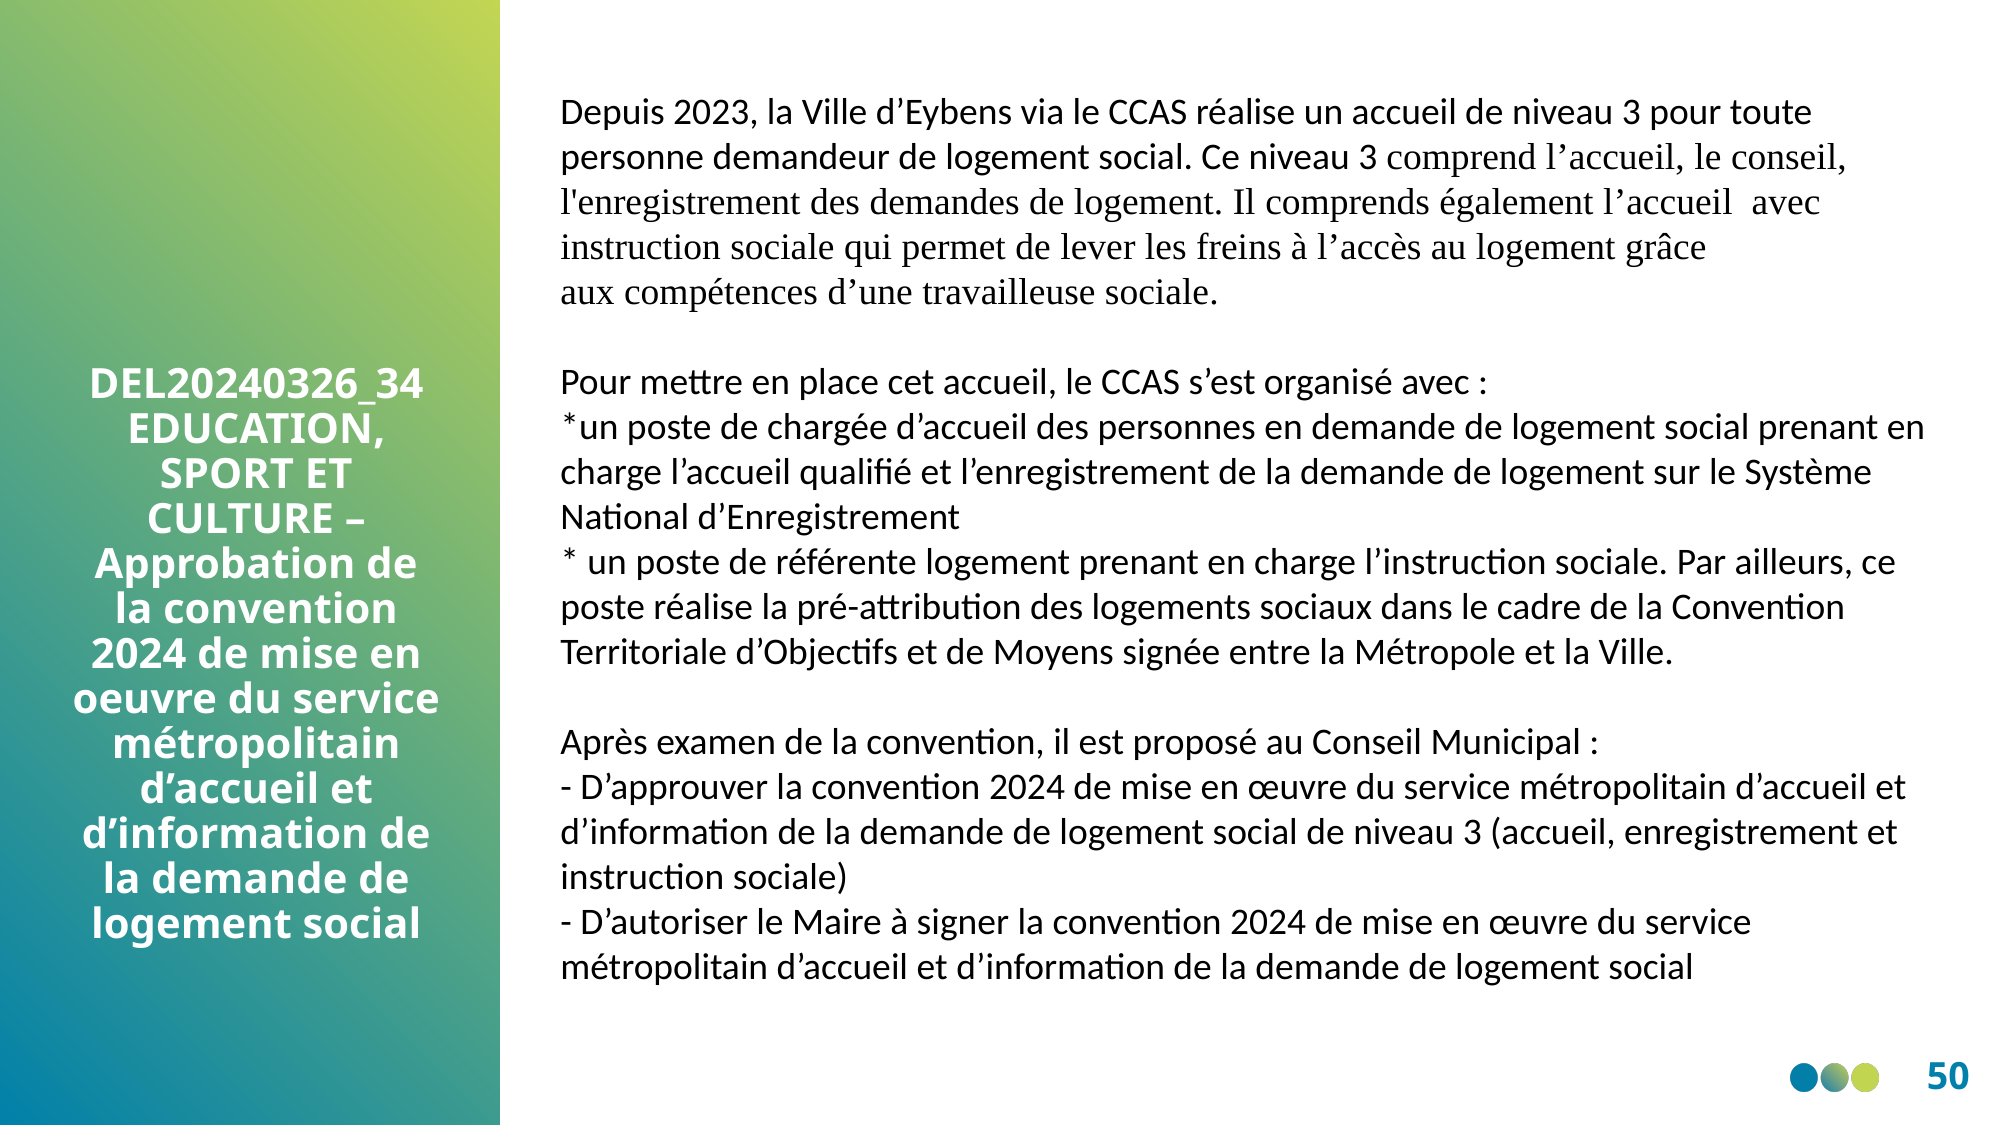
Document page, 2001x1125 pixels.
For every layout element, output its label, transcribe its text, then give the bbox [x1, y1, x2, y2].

text_box Depuis 2023, la Ville d’Eybens via le CCAS réalise un accueil de niveau 3 pour toute personne demandeur de logement social. Ce niveau 3 comprend l’accueil, le conseil, l'enregistrement des demandes de logement. Il comprends également l’accueil avec instruction sociale qui permet de lever les freins à l’accès au logement grâce aux compétences d’une travailleuse sociale. Pour mettre en place cet accueil, le CCAS s’est organisé avec : *un poste de chargée d’accueil des personnes en demande de logement social prenant en charge l’accueil qualifié et l’enregistrement de la demande de logement sur le Système National d’Enregistrement * un poste de référente logement prenant en charge l’instruction sociale. Par ailleurs, ce poste réalise la pré-attribution des logements sociaux dans le cadre de la Convention Territoriale d’Objectifs et de Moyens signée entre la Métropole et la Ville. Après examen de la convention, il est proposé au Conseil Municipal : - D’approuver la convention 2024 de mise en œuvre du service métropolitain d’accueil et d’information de la demande de logement social de niveau 3 (accueil, enregistrement et instruction sociale) - D’autoriser le Maire à signer la convention 2024 de mise en œuvre du service métropolitain d’accueil et d’information de la demande de logement social [545, 34, 1952, 1085]
picture [1810, 1085, 1879, 1092]
list DEL20240326_34 EDUCATION, SPORT ET CULTURE – Approbation de la convention 2024 de mise en oeuvre du service métropolitain d’accueil et d’information de la demande de logement social [55, 355, 458, 1125]
picture [1790, 1085, 1798, 1092]
